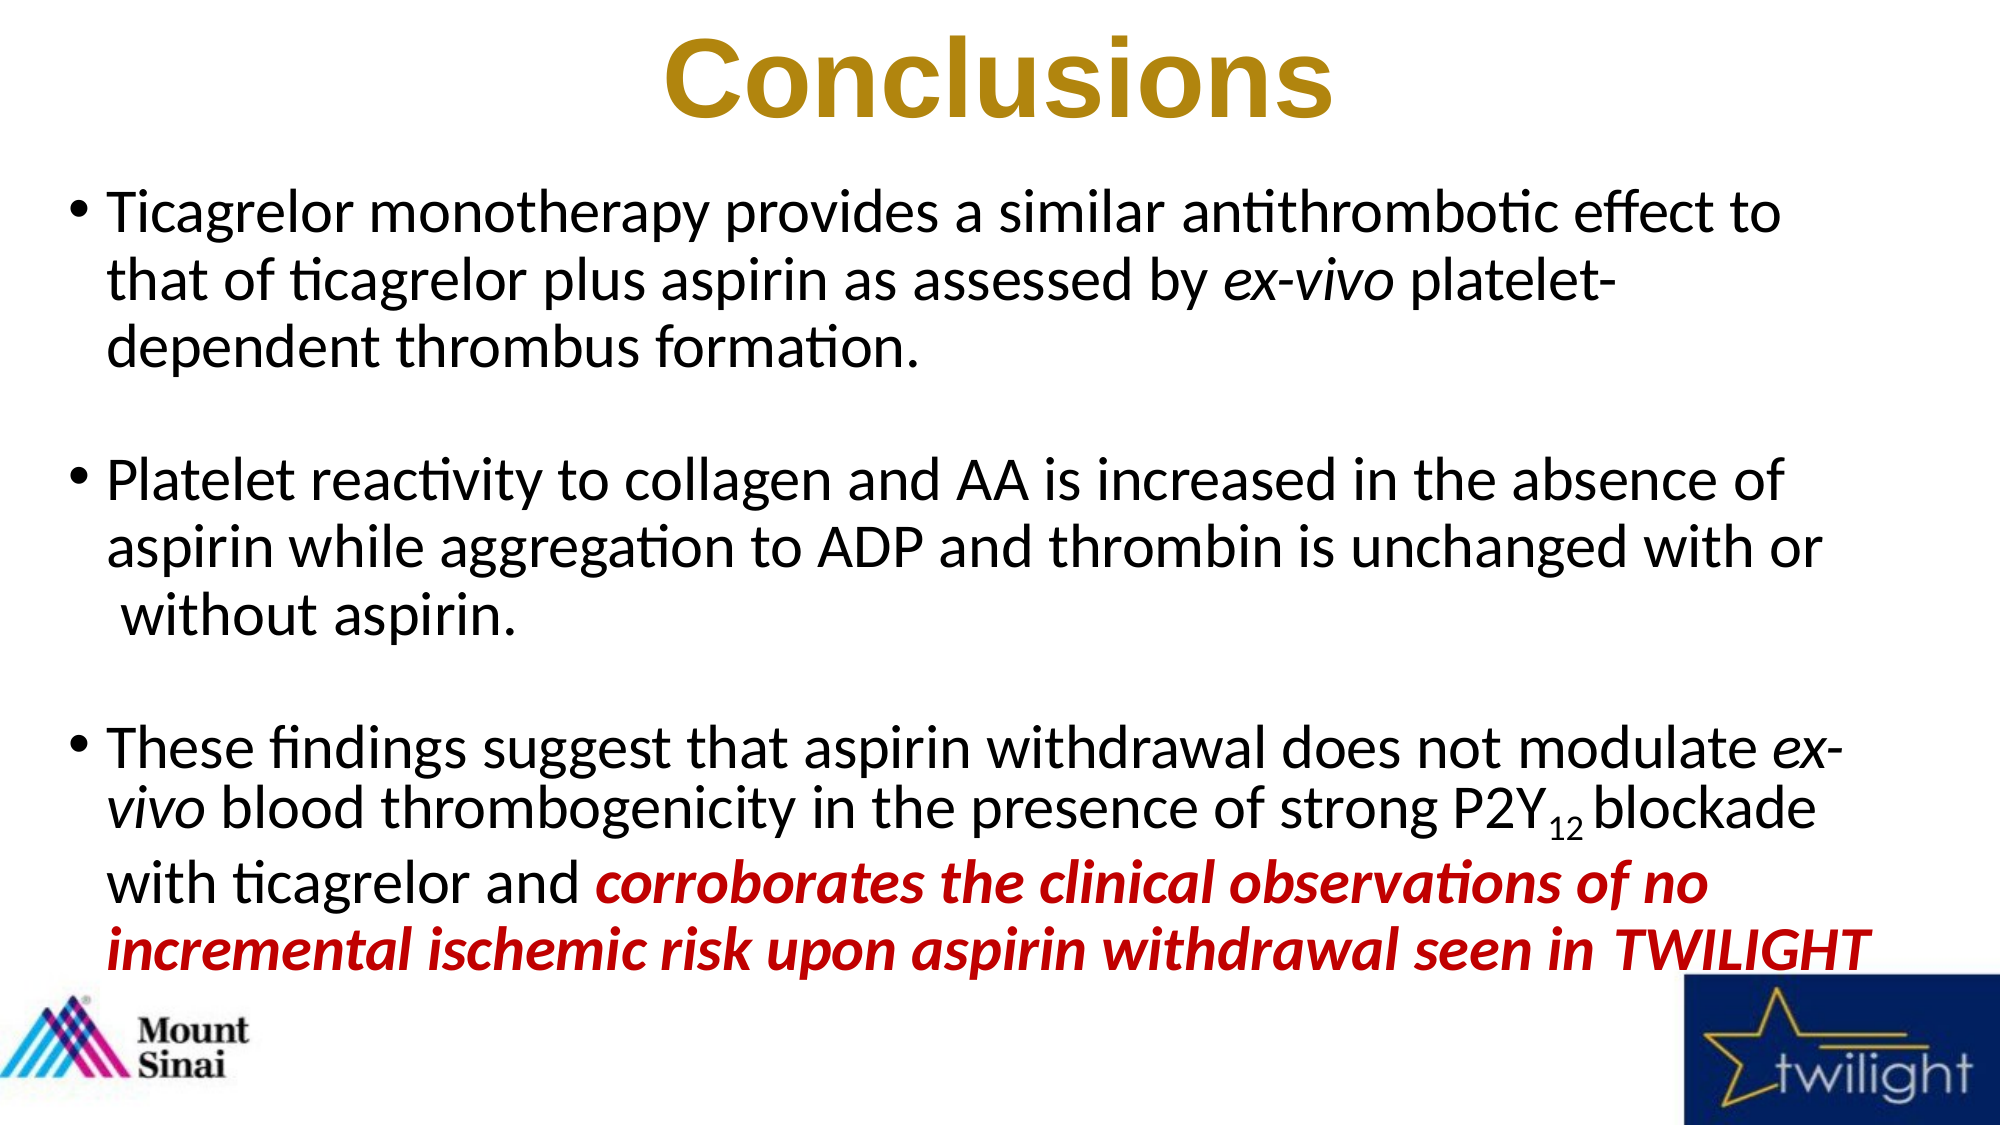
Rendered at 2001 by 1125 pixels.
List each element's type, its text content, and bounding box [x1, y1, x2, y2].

text_box Ticagrelor monotherapy provides a similar antithrombotic effect to that of ticagrelor plus aspirin as assessed by ex-vivo platelet- dependent thrombus formation. Platelet reactivity to collagen and AA is increased in the absence of aspirin while aggregation to ADP and thrombin is unchanged with or without aspirin. These findings suggest that aspirin withdrawal does not modulate ex- vivo blood thrombogenicity in the presence of strong P2Y12 blockade with ticagrelor and corroborates the clinical observations of no incremental ischemic risk upon aspirin withdrawal seen in TWILIGHT [66, 167, 1878, 983]
picture [0, 956, 2000, 1125]
title Conclusions [660, 3, 1340, 194]
